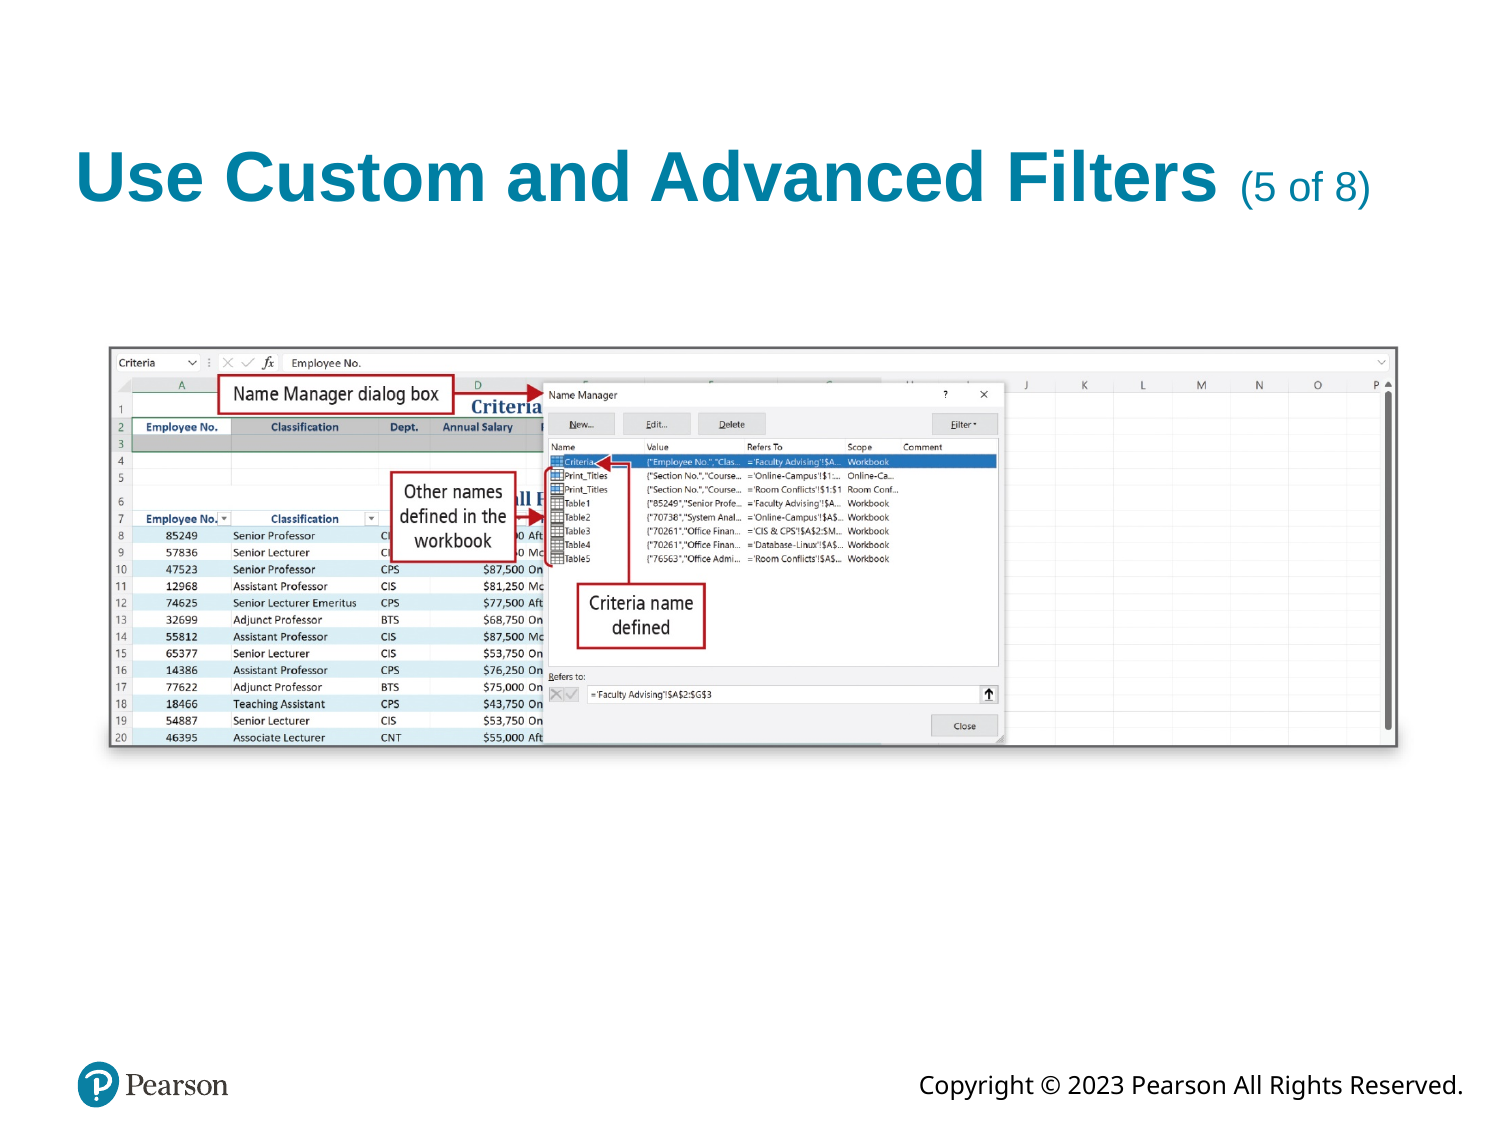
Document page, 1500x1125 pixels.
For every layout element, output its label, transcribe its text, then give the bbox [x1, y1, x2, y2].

title Use Custom and Advanced Filters (5 of 8) [75, 35, 1425, 216]
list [84, 343, 1426, 782]
